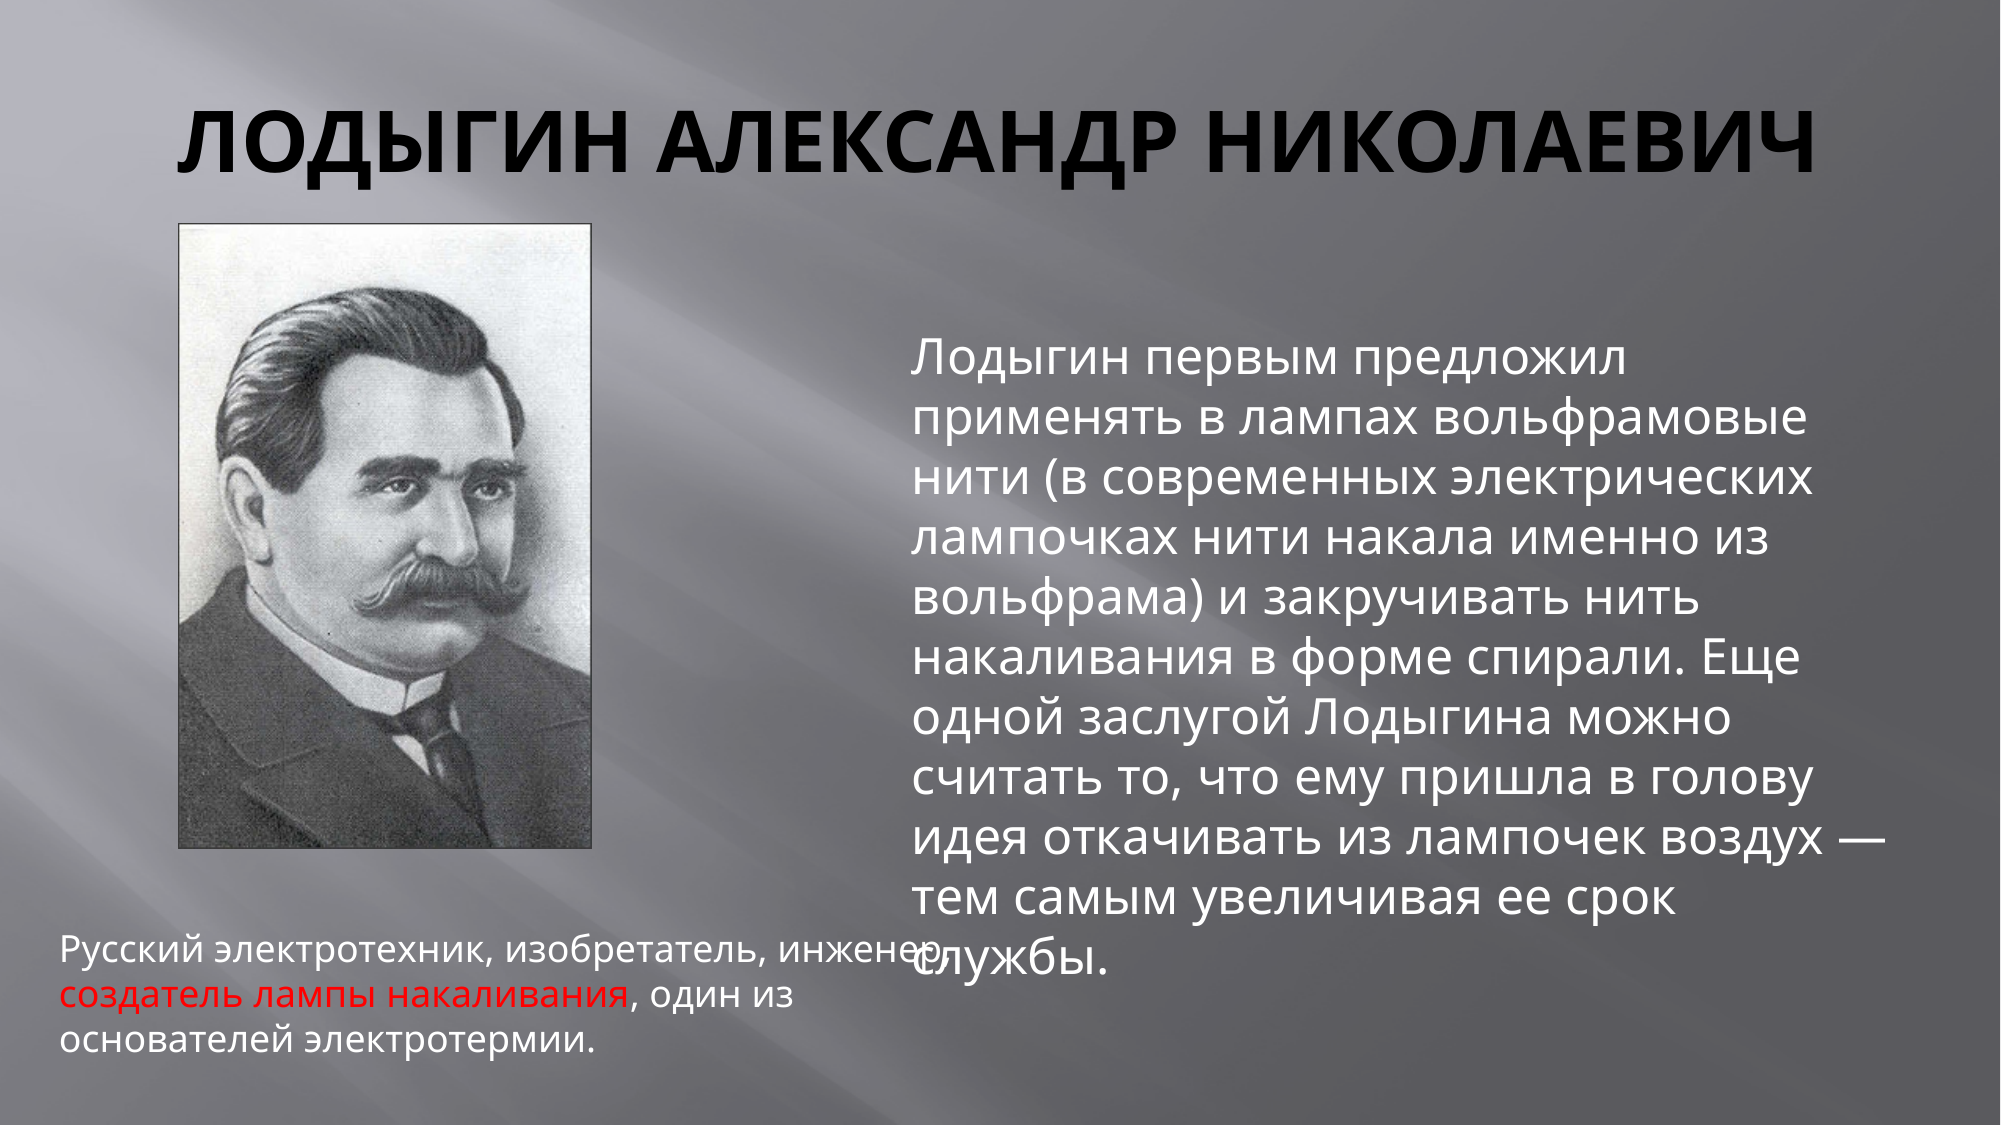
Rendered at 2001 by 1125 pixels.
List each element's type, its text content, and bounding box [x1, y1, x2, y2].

title ЛОДЫГИН АЛЕКСАНДР НИКОЛАЕВИЧ [99, 45, 1900, 233]
text_box Русский электротехник, изобретатель, инженер, создатель лампы накаливания, один из основателей электротермии. [44, 917, 1045, 1068]
picture [178, 223, 592, 849]
list Лодыгин первым предложил применять в лампах вольфрамовые нити (в современных электрических лампочках нити накала именно из вольфрама) и закручивать нить накаливания в форме спирали. Еще одной заслугой Лодыгина можно считать то, что ему пришла в голову идея откачивать из лампочек воздух — тем самым увеличивая ее срок службы. [897, 317, 1903, 849]
